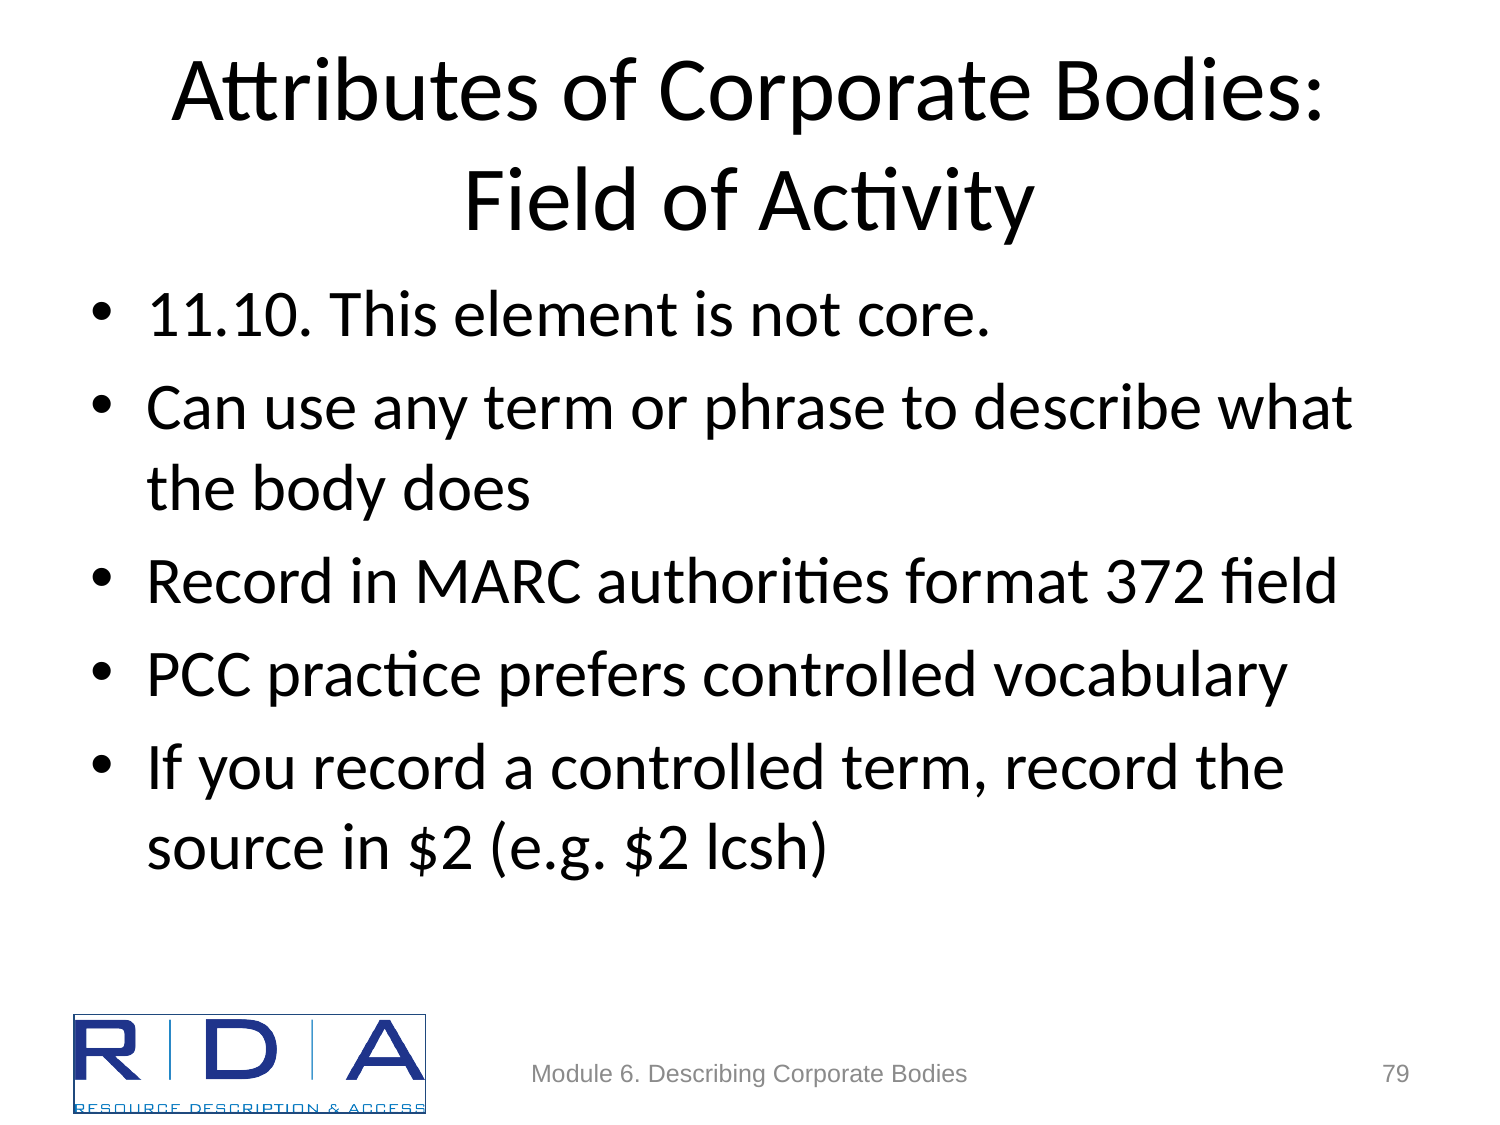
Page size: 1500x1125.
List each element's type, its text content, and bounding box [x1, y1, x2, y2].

slide_number 79 [1074, 1042, 1425, 1103]
picture [75, 1015, 425, 1112]
list 11.10. This element is not core. Can use any term or phrase to describe what the body does Record in MARC authorities format 372 field PCC practice prefers controlled vocabulary If you record a controlled term, record the source in $2 (e.g. $2 lcsh) [75, 262, 1425, 1005]
footer Module 6. Describing Corporate Bodies [512, 1042, 988, 1103]
title Attributes of Corporate Bodies: Field of Activity [75, 45, 1425, 233]
